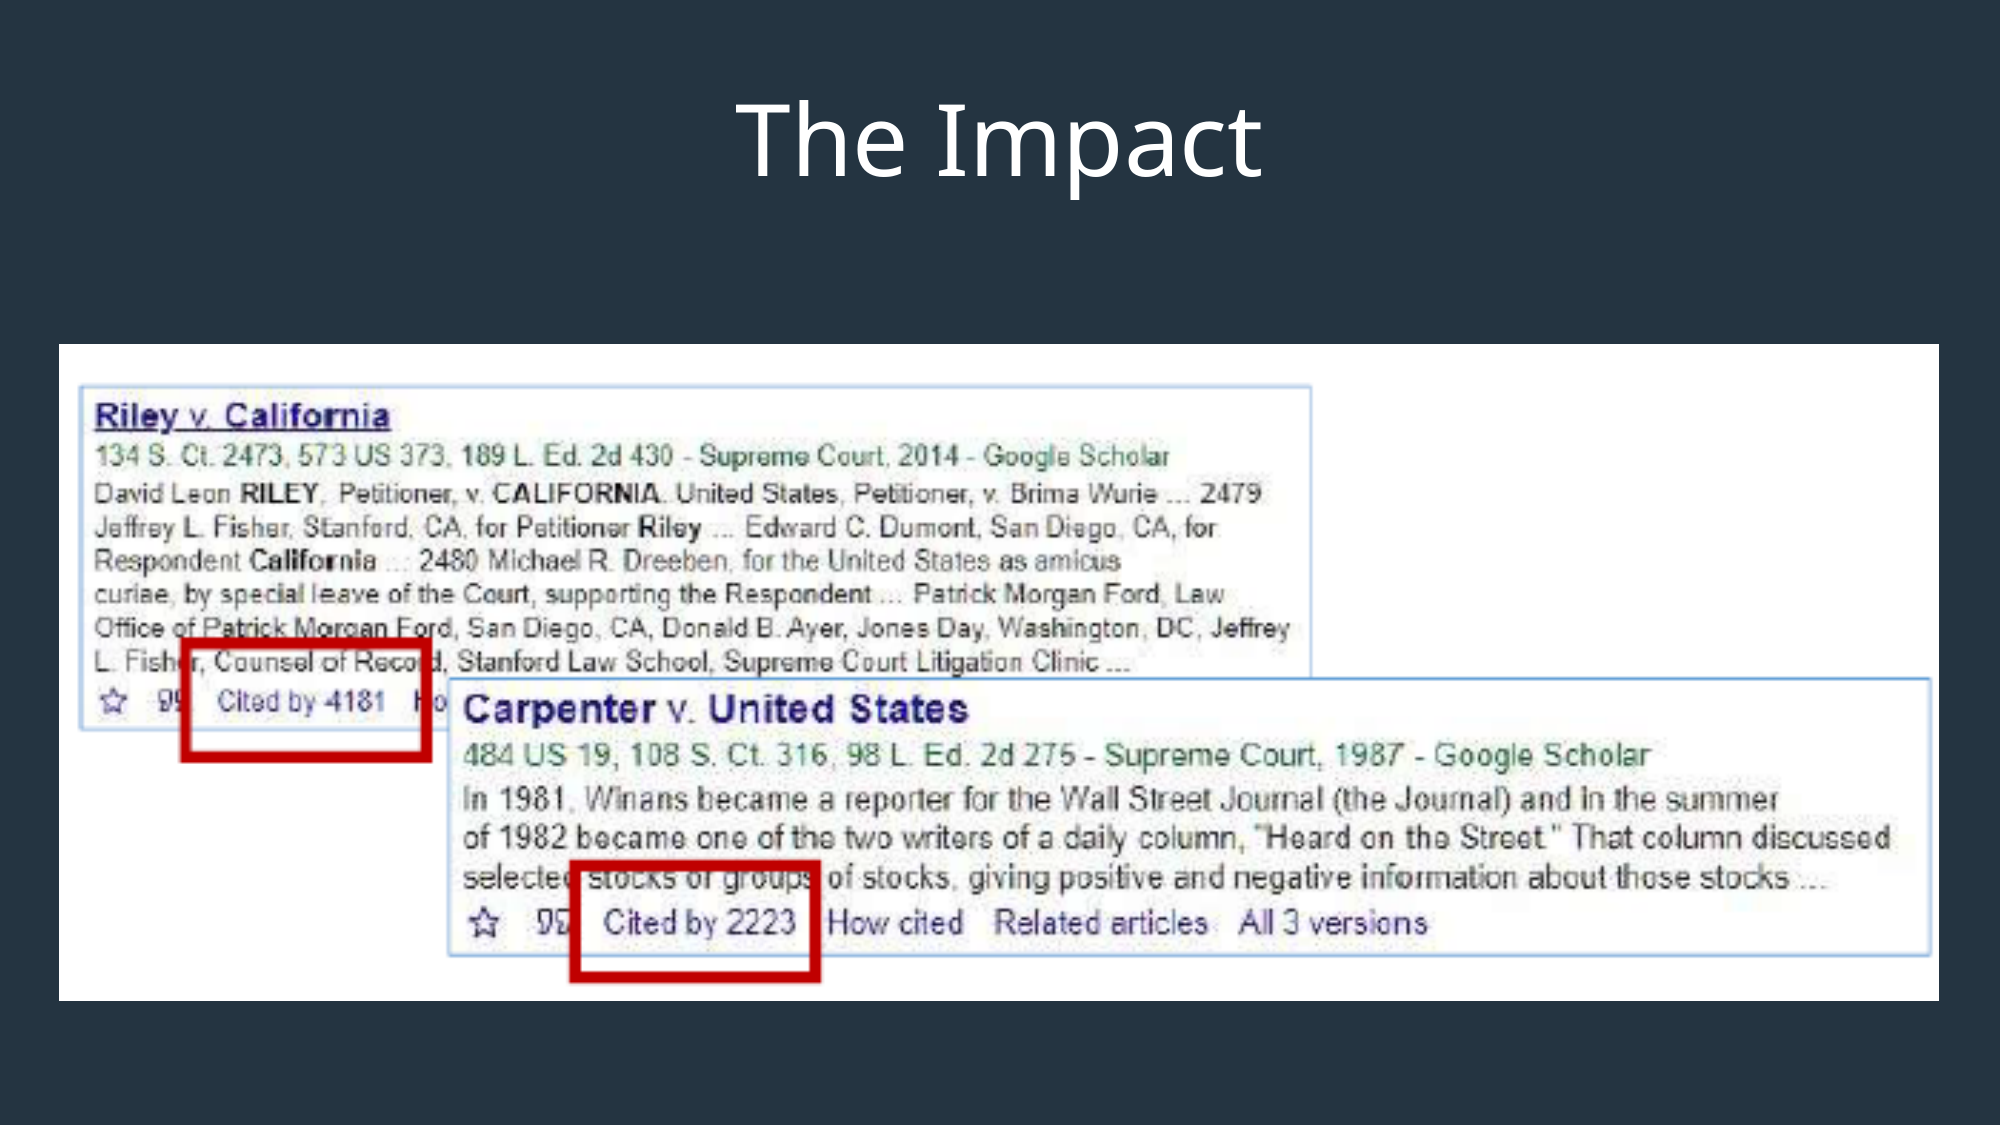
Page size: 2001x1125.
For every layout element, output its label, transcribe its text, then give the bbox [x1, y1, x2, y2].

title The Impact [90, 90, 1910, 309]
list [59, 344, 1939, 1002]
